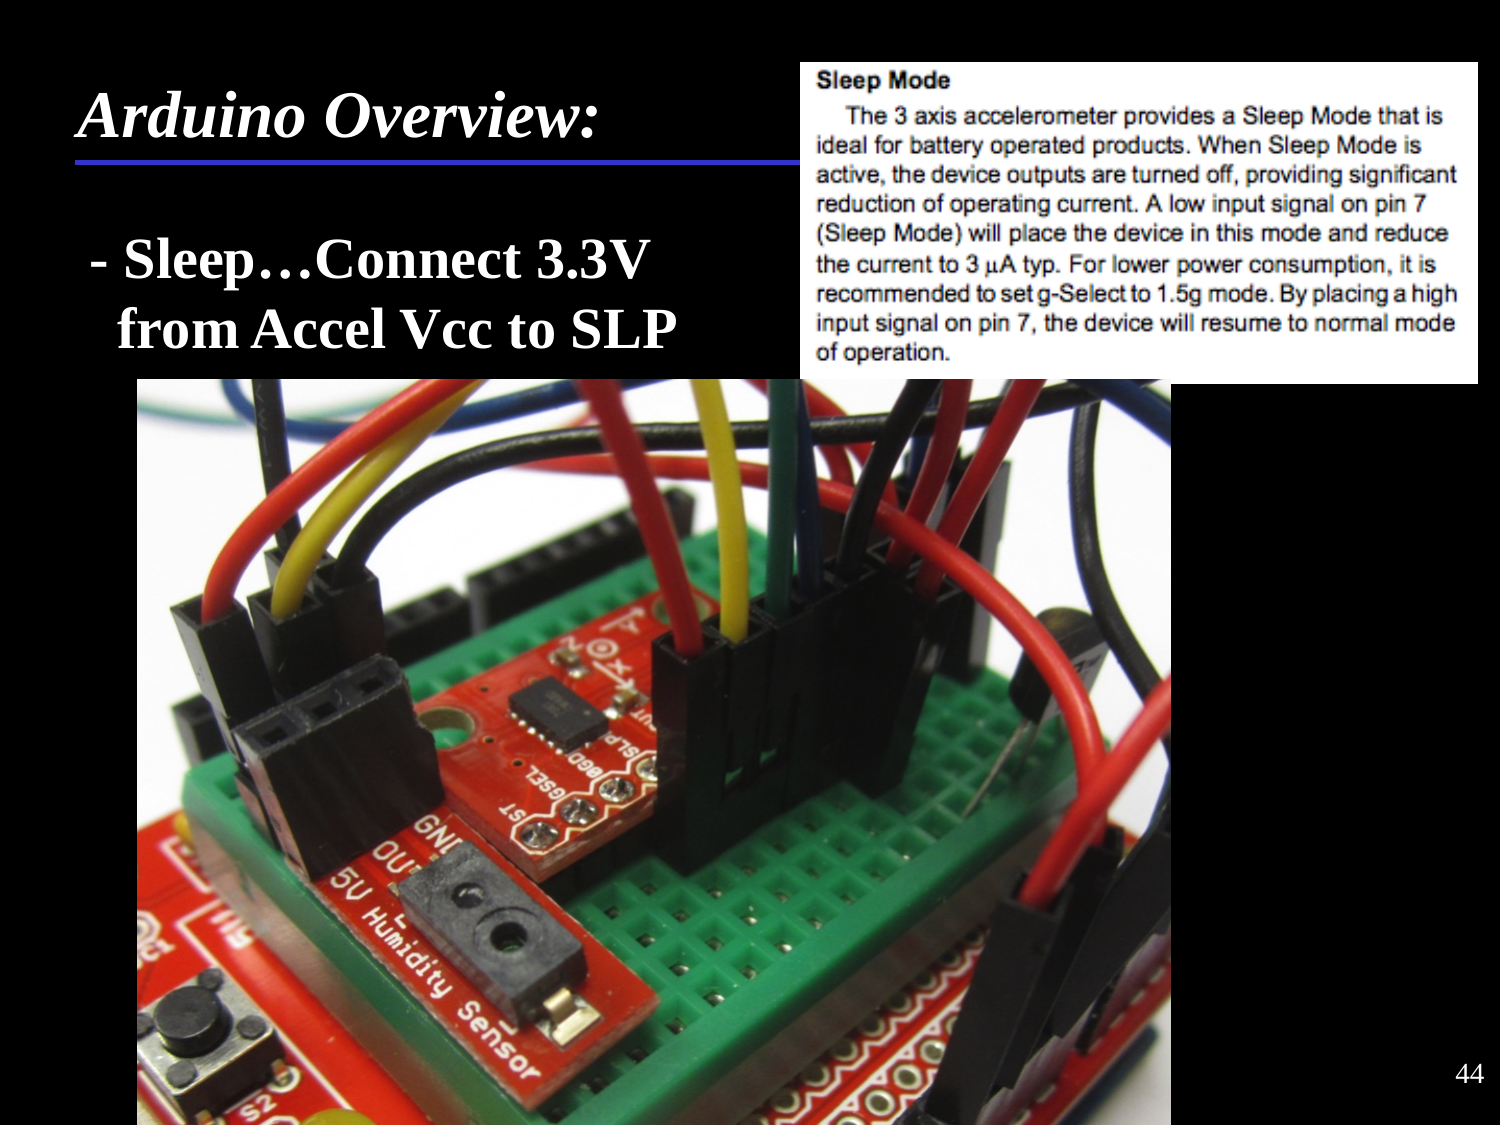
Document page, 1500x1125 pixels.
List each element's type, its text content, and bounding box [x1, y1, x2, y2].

picture [137, 62, 1478, 1125]
slide_number 44 [1176, 1046, 1500, 1125]
text_box Arduino Overview: [62, 62, 797, 158]
text_box - Sleep…Connect 3.3V from Accel Vcc to SLP [74, 212, 763, 508]
